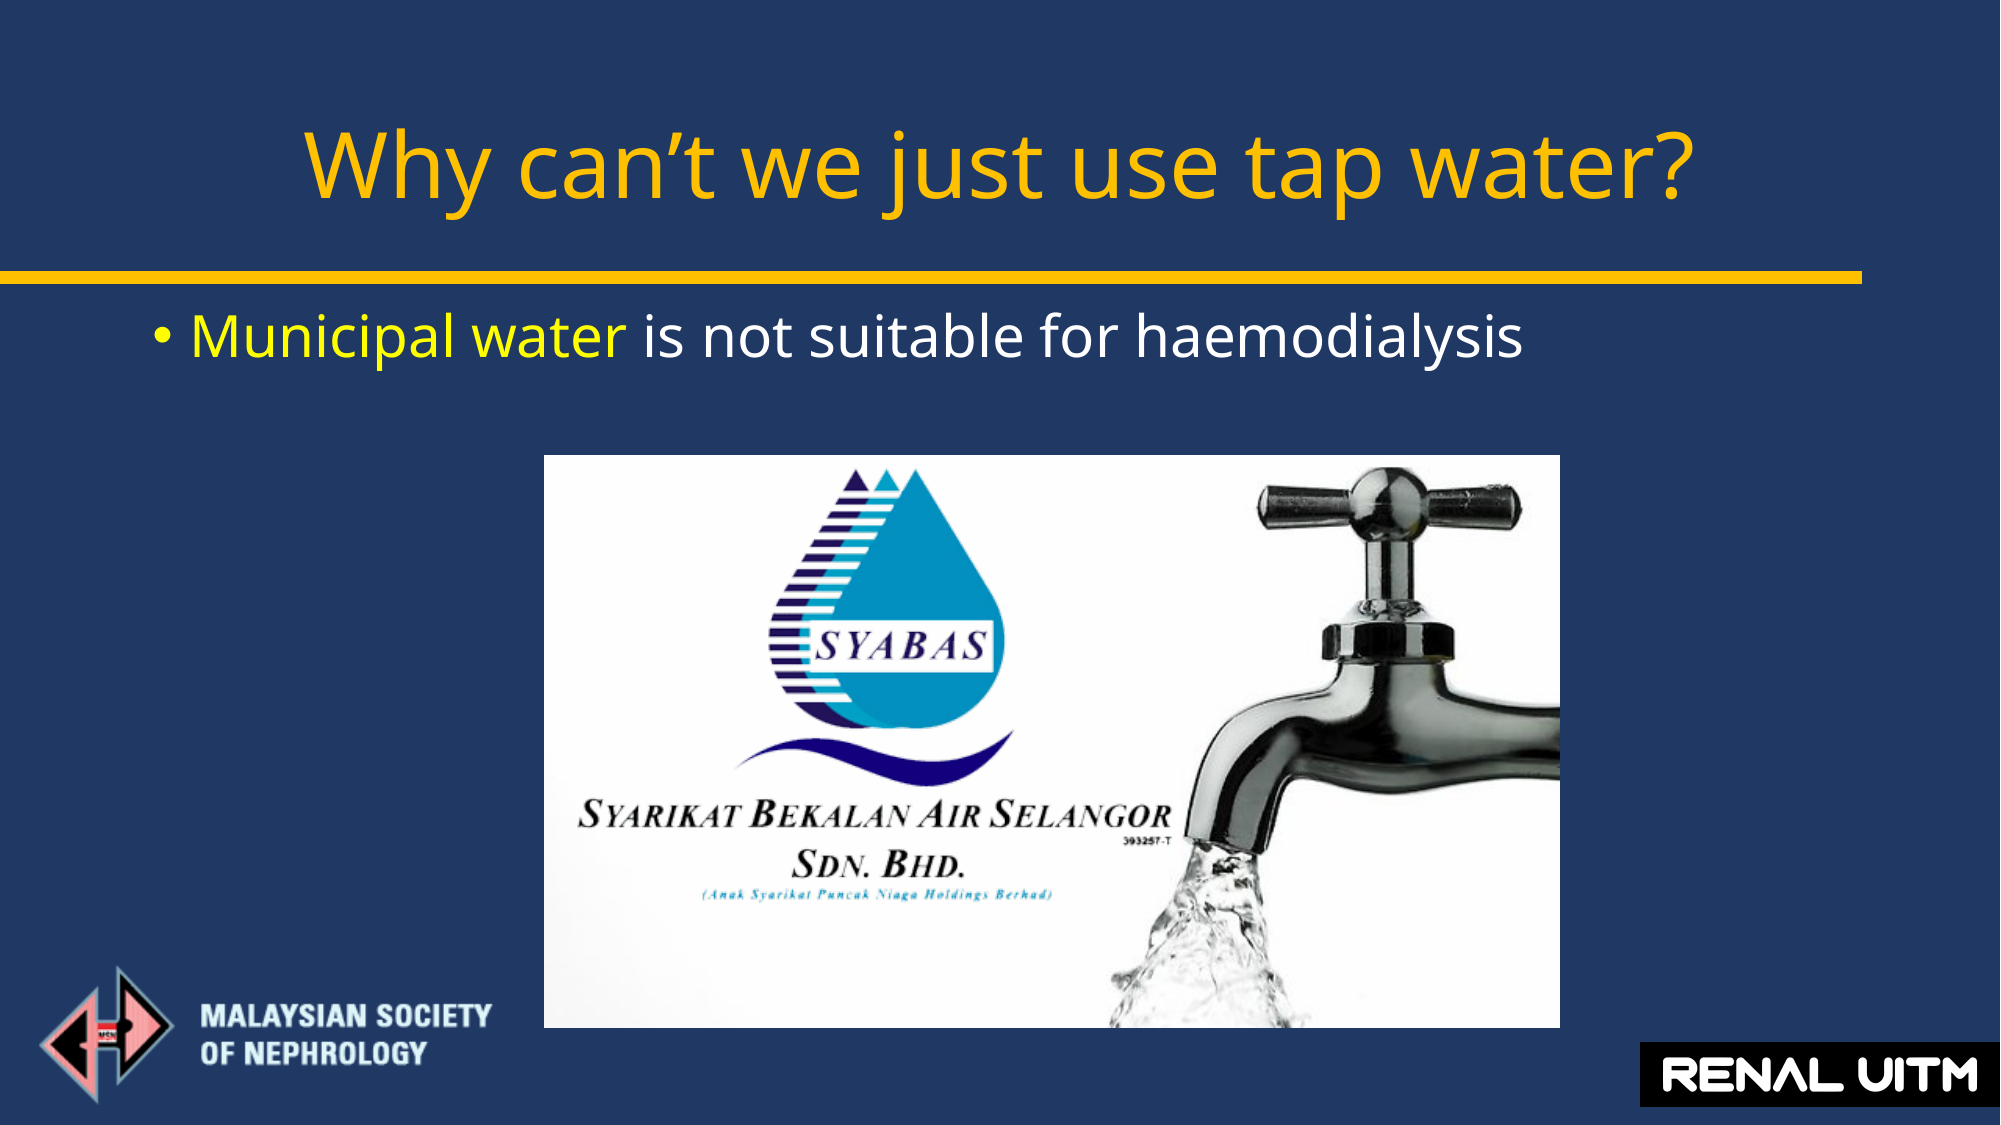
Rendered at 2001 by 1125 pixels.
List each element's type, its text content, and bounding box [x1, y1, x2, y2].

picture [1639, 1042, 2000, 1107]
title Why can’t we just use tap water? [137, 59, 1863, 277]
picture [39, 455, 1560, 1105]
list Municipal water is not suitable for haemodialysis [137, 299, 1863, 1014]
